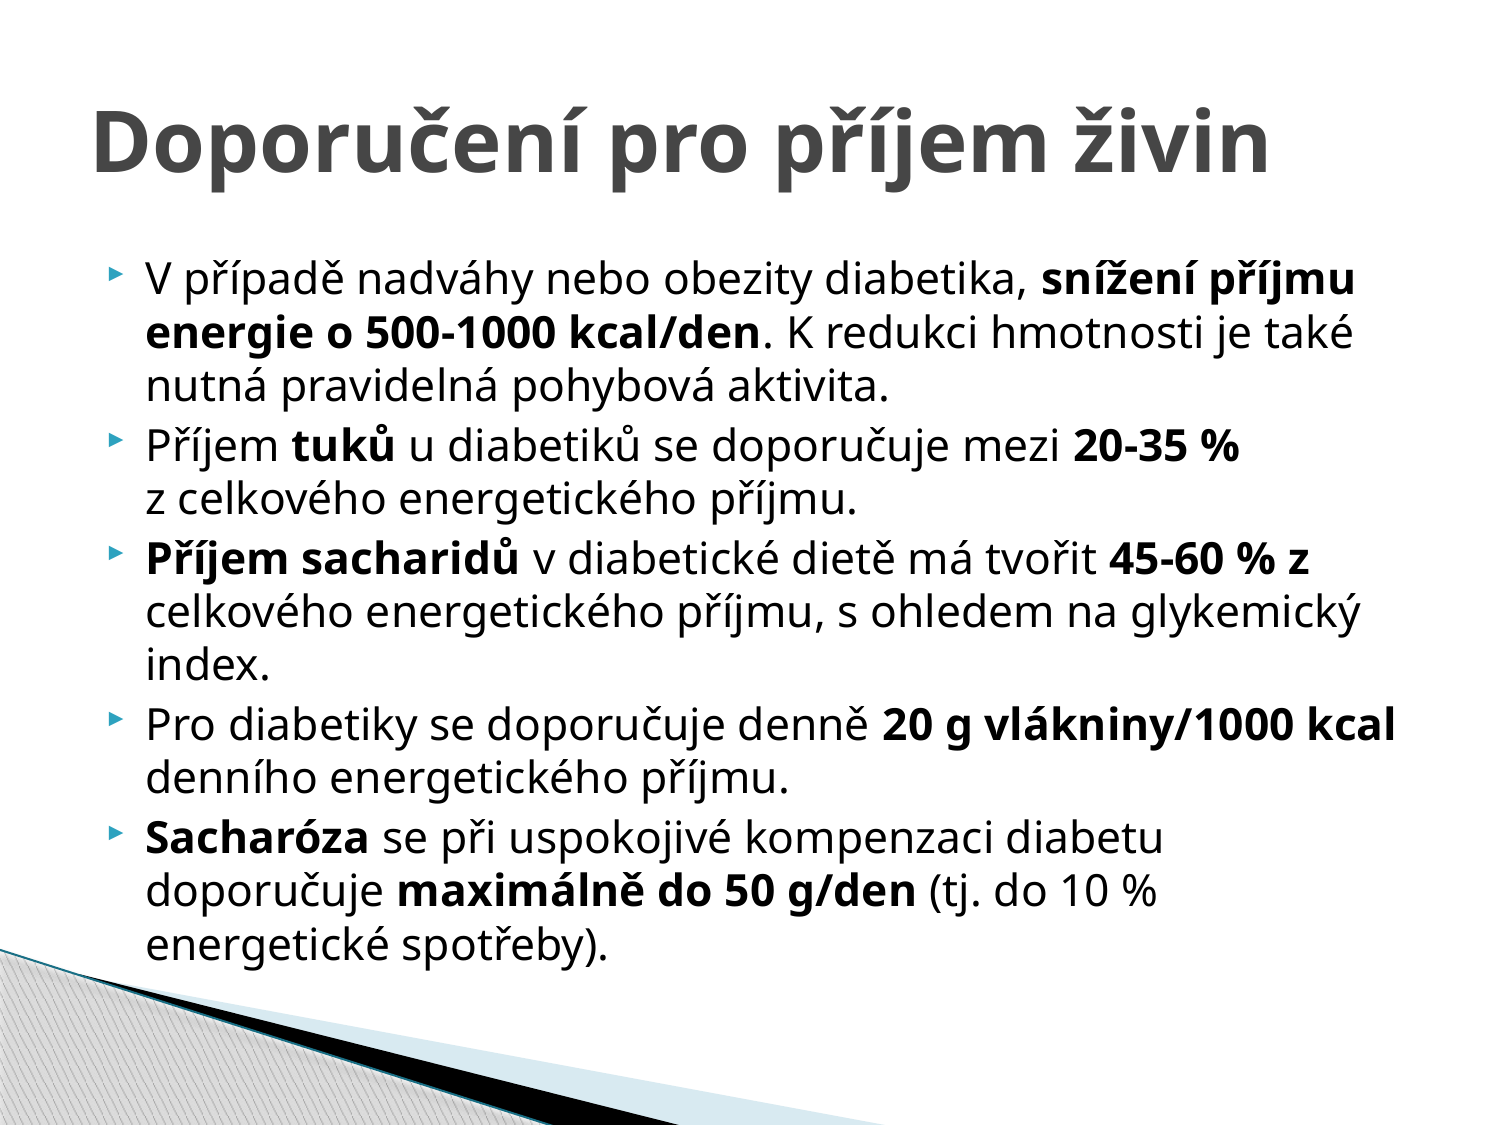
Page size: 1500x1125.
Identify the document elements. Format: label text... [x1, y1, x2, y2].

list V případě nadváhy nebo obezity diabetika, snížení příjmu energie o 500-1000 kcal/den. K redukci hmotnosti je také nutná pravidelná pohybová aktivita. Příjem tuků u diabetiků se doporučuje mezi 20-35 % z celkového energetického příjmu. Příjem sacharidů v diabetické dietě má tvořit 45-60 % z celkového energetického příjmu, s ohledem na glykemický index. Pro diabetiky se doporučuje denně 20 g vlákniny/1000 kcal denního energetického příjmu. Sacharóza se při uspokojivé kompenzaci diabetu doporučuje maximálně do 50 g/den (tj. do 10 % energetické spotřeby). [75, 243, 1425, 986]
title Doporučení pro příjem živin [75, 45, 1425, 233]
